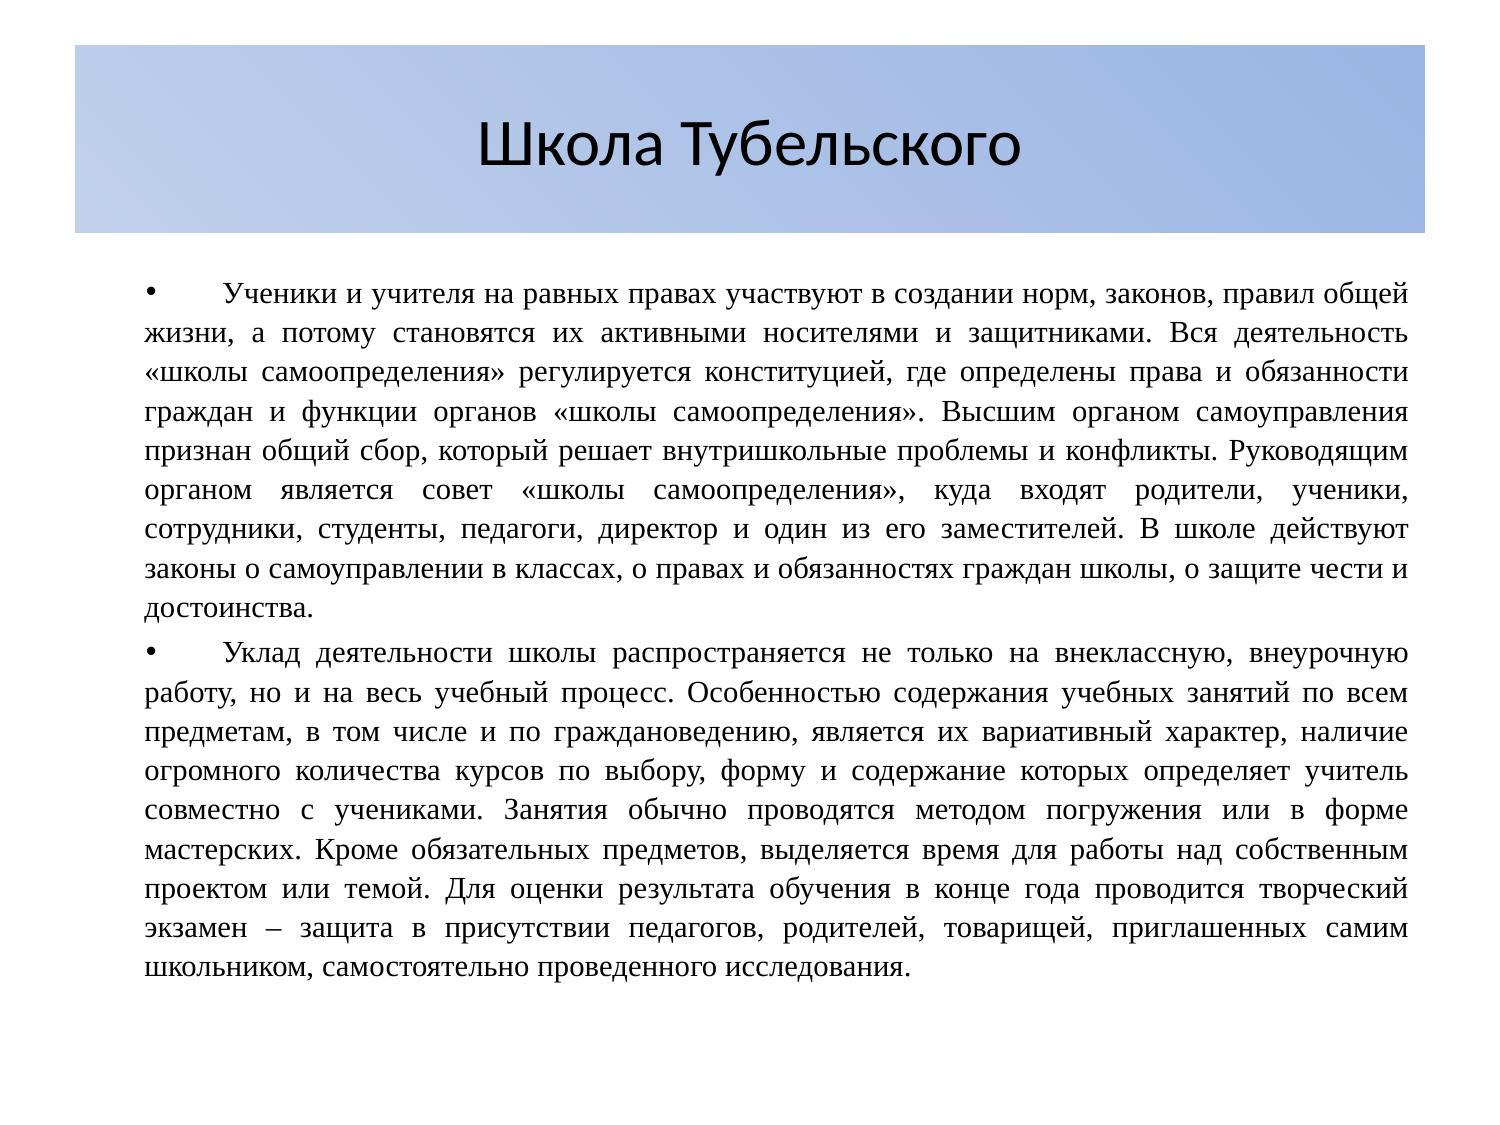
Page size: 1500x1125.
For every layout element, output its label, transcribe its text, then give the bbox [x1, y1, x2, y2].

list Ученики и учителя на равных правах участвуют в создании норм, законов, правил общей жизни, а потому становятся их активными носителями и защитниками. Вся деятельность «школы самоопределения» регулируется конституцией, где определены права и обязанности граждан и функции органов «школы самоопределения». Высшим органом самоуправления признан общий сбор, который решает внутришкольные проблемы и конфликты. Руководящим органом является совет «школы самоопределения», куда входят родители, ученики, сотрудники, студенты, педагоги, директор и один из его заместителей. В школе действуют законы о самоуправлении в классах, о правах и обязанностях граждан школы, о защите чести и достоинства. Уклад деятельности школы распространяется не только на внеклассную, внеурочную работу, но и на весь учебный процесс. Особенностью содержания учебных занятий по всем предметам, в том числе и по граждановедению, является их вариативный характер, наличие огромного количества курсов по выбору, форму и содержание которых определяет учитель совместно с учениками. Занятия обычно проводятся методом погружения или в форме мастерских. Кроме обязательных предметов, выделяется время для работы над собственным проектом или темой. Для оценки результата обучения в конце года проводится творческий экзамен – защита в присутствии педагогов, родителей, товарищей, приглашенных самим школьником, самостоятельно проведенного исследования. [75, 262, 1425, 1005]
title Школа Тубельского [75, 45, 1425, 233]
